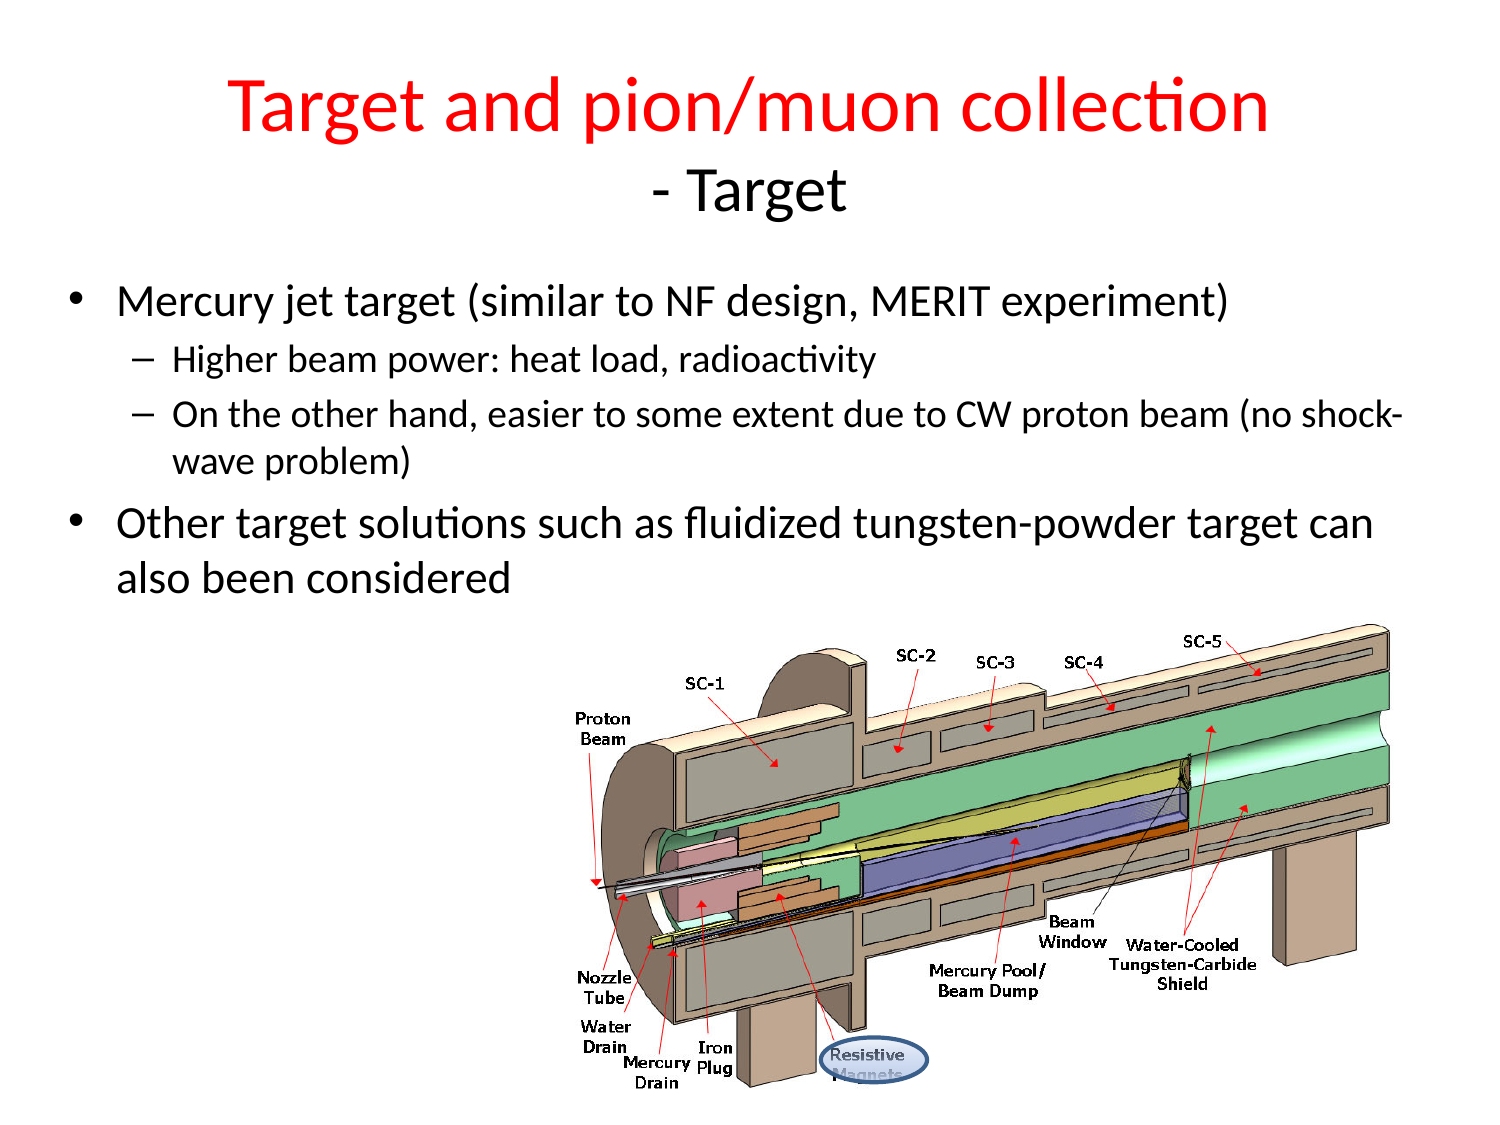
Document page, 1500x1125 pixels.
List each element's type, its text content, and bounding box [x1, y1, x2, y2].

title Target and pion/muon collection - Target [75, 45, 1425, 233]
picture [560, 613, 1400, 1096]
list Mercury jet target (similar to NF design, MERIT experiment) Higher beam power: heat load, radioactivity On the other hand, easier to some extent due to CW proton beam (no shock-wave problem) Other target solutions such as fluidized tungsten-powder target can also been considered [53, 262, 1459, 614]
